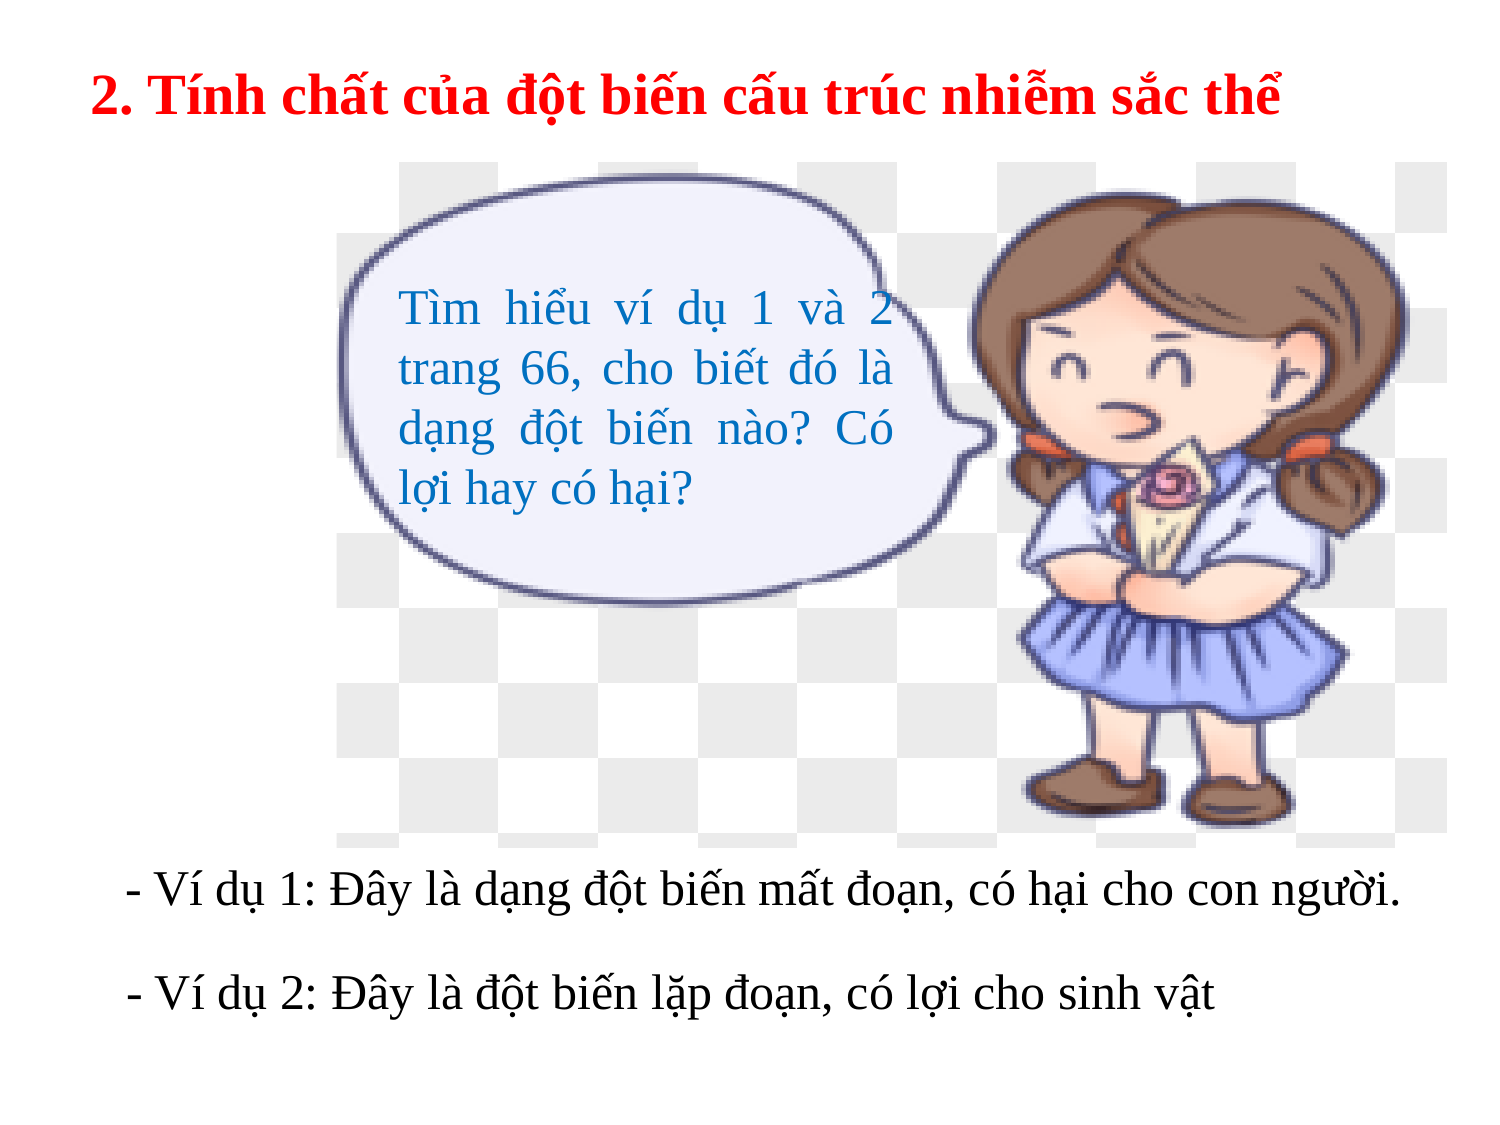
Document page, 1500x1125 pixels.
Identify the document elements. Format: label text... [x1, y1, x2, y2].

text_box - Ví dụ 2: Đây là đột biến lặp đoạn, có lợi cho sinh vật [112, 952, 1465, 1027]
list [336, 162, 1448, 849]
title 2. Tính chất của đột biến cấu trúc nhiễm sắc thể [75, 19, 1425, 163]
text_box - Ví dụ 1: Đây là dạng đột biến mất đoạn, có hại cho con người. [110, 847, 1467, 923]
